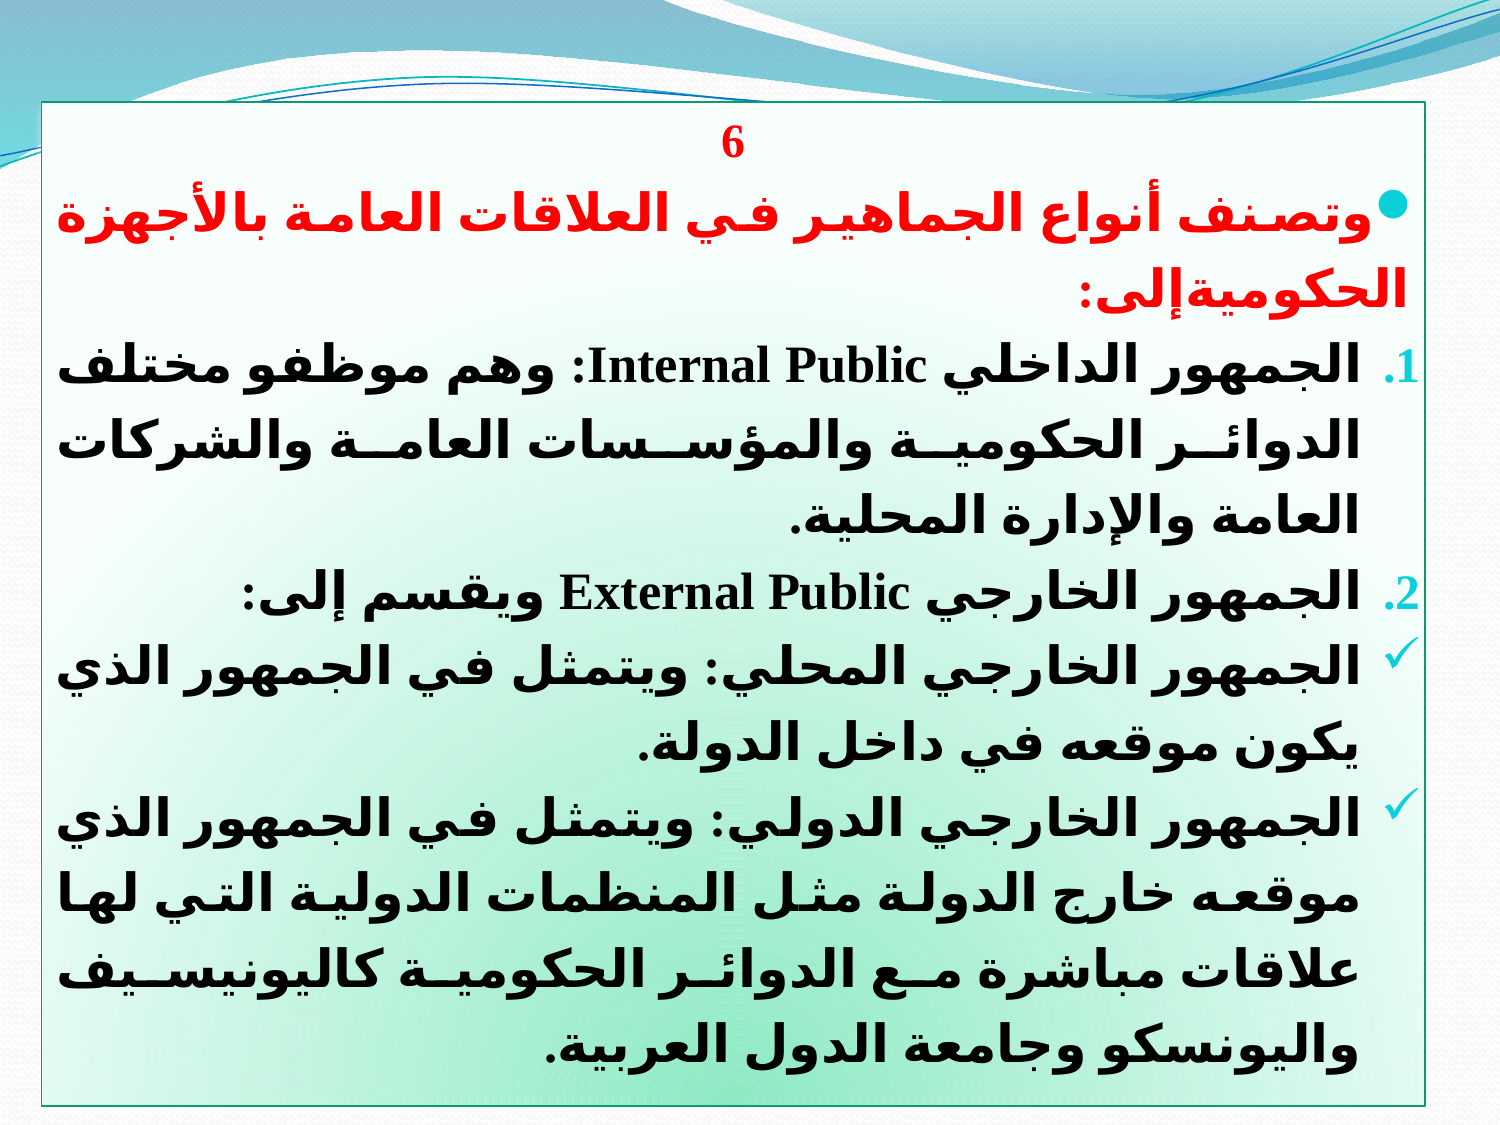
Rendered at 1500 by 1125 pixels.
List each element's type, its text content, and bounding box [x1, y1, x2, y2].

list 6 وتصنف أنواع الجماهير في العلاقات العامة بالأجهزة الحكوميةإلى: الجمهور الداخلي Internal Public: وهم موظفو مختلف الدوائر الحكومية والمؤسسات العامة والشركات العامة والإدارة المحلية. الجمهور الخارجي External Public ويقسم إلى: الجمهور الخارجي المحلي: ويتمثل في الجمهور الذي يكون موقعه في داخل الدولة. الجمهور الخارجي الدولي: ويتمثل في الجمهور الذي موقعه خارج الدولة مثل المنظمات الدولية التي لها علاقات مباشرة مع الدوائر الحكومية كاليونيسيف واليونسكو وجامعة الدول العربية. [41, 101, 1426, 1107]
